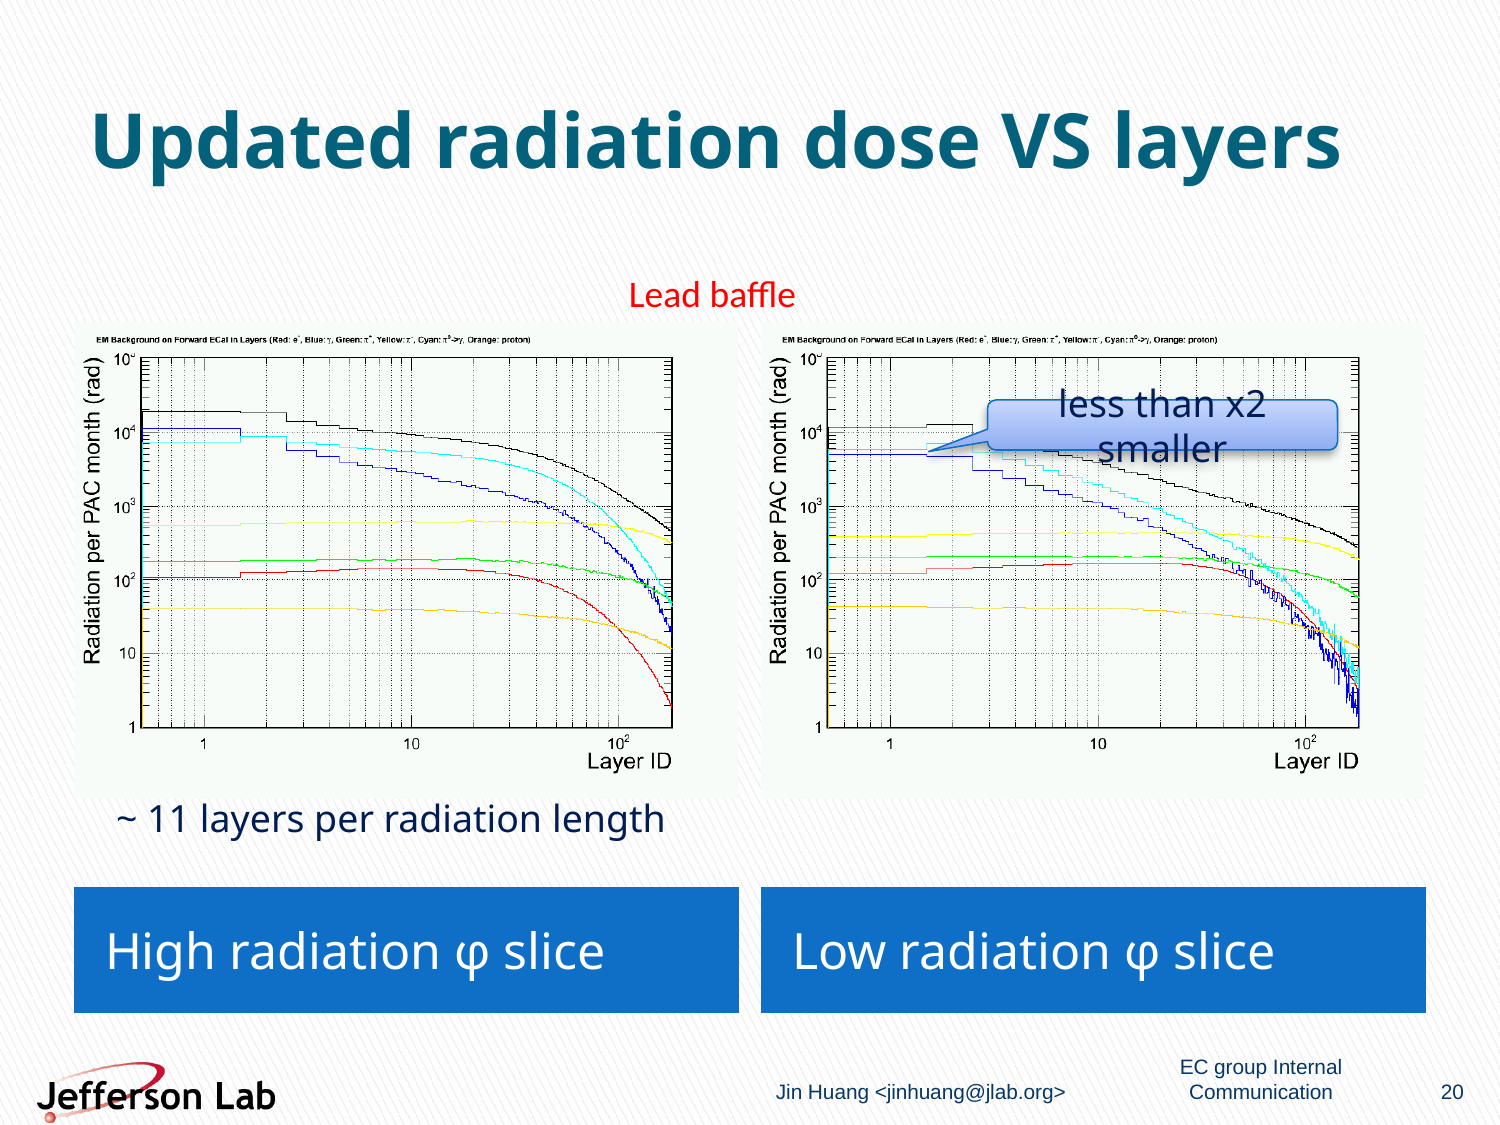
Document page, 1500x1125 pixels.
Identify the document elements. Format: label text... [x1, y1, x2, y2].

slide_number 20 [1418, 1051, 1479, 1112]
picture [37, 1062, 275, 1123]
list High radiation φ slice [74, 887, 739, 1013]
list Low radiation φ slice [761, 887, 1426, 1013]
text_box ~ 11 layers per radiation length [101, 809, 682, 848]
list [761, 321, 1426, 799]
footer Jin Huang <jinhuang@jlab.org> [737, 1051, 1105, 1112]
title Updated radiation dose VS layers [75, 44, 1425, 233]
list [74, 321, 738, 799]
text_box Lead baffle [614, 262, 820, 323]
slide_number EC group Internal Communication [1105, 1051, 1418, 1112]
